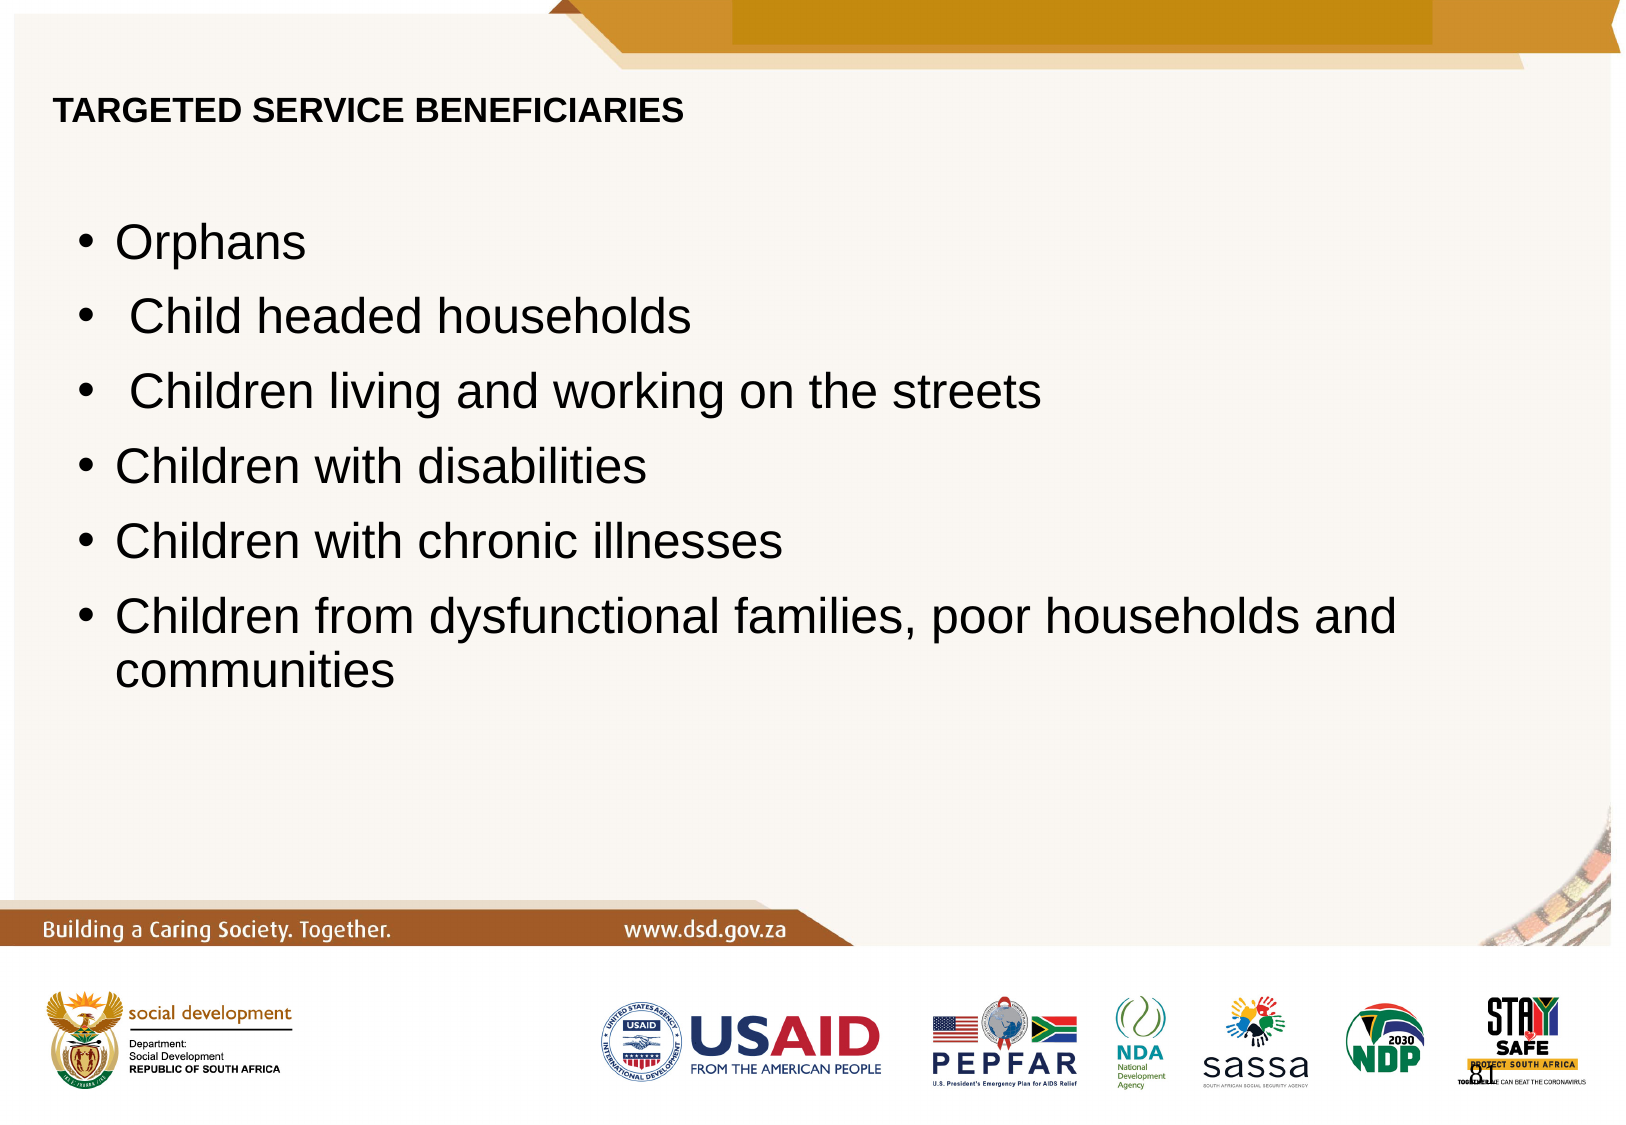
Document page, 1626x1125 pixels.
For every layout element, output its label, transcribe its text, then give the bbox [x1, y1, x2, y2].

slide_number 81 [1147, 1042, 1514, 1103]
list Orphans Child headed households Children living and working on the streets Children with disabilities Children with chronic illnesses Children from dysfunctional families, poor households and communities [62, 137, 1538, 900]
title TARGETED SERVICE BENEFICIARIES [0, 46, 1577, 138]
picture [0, 0, 1626, 1125]
